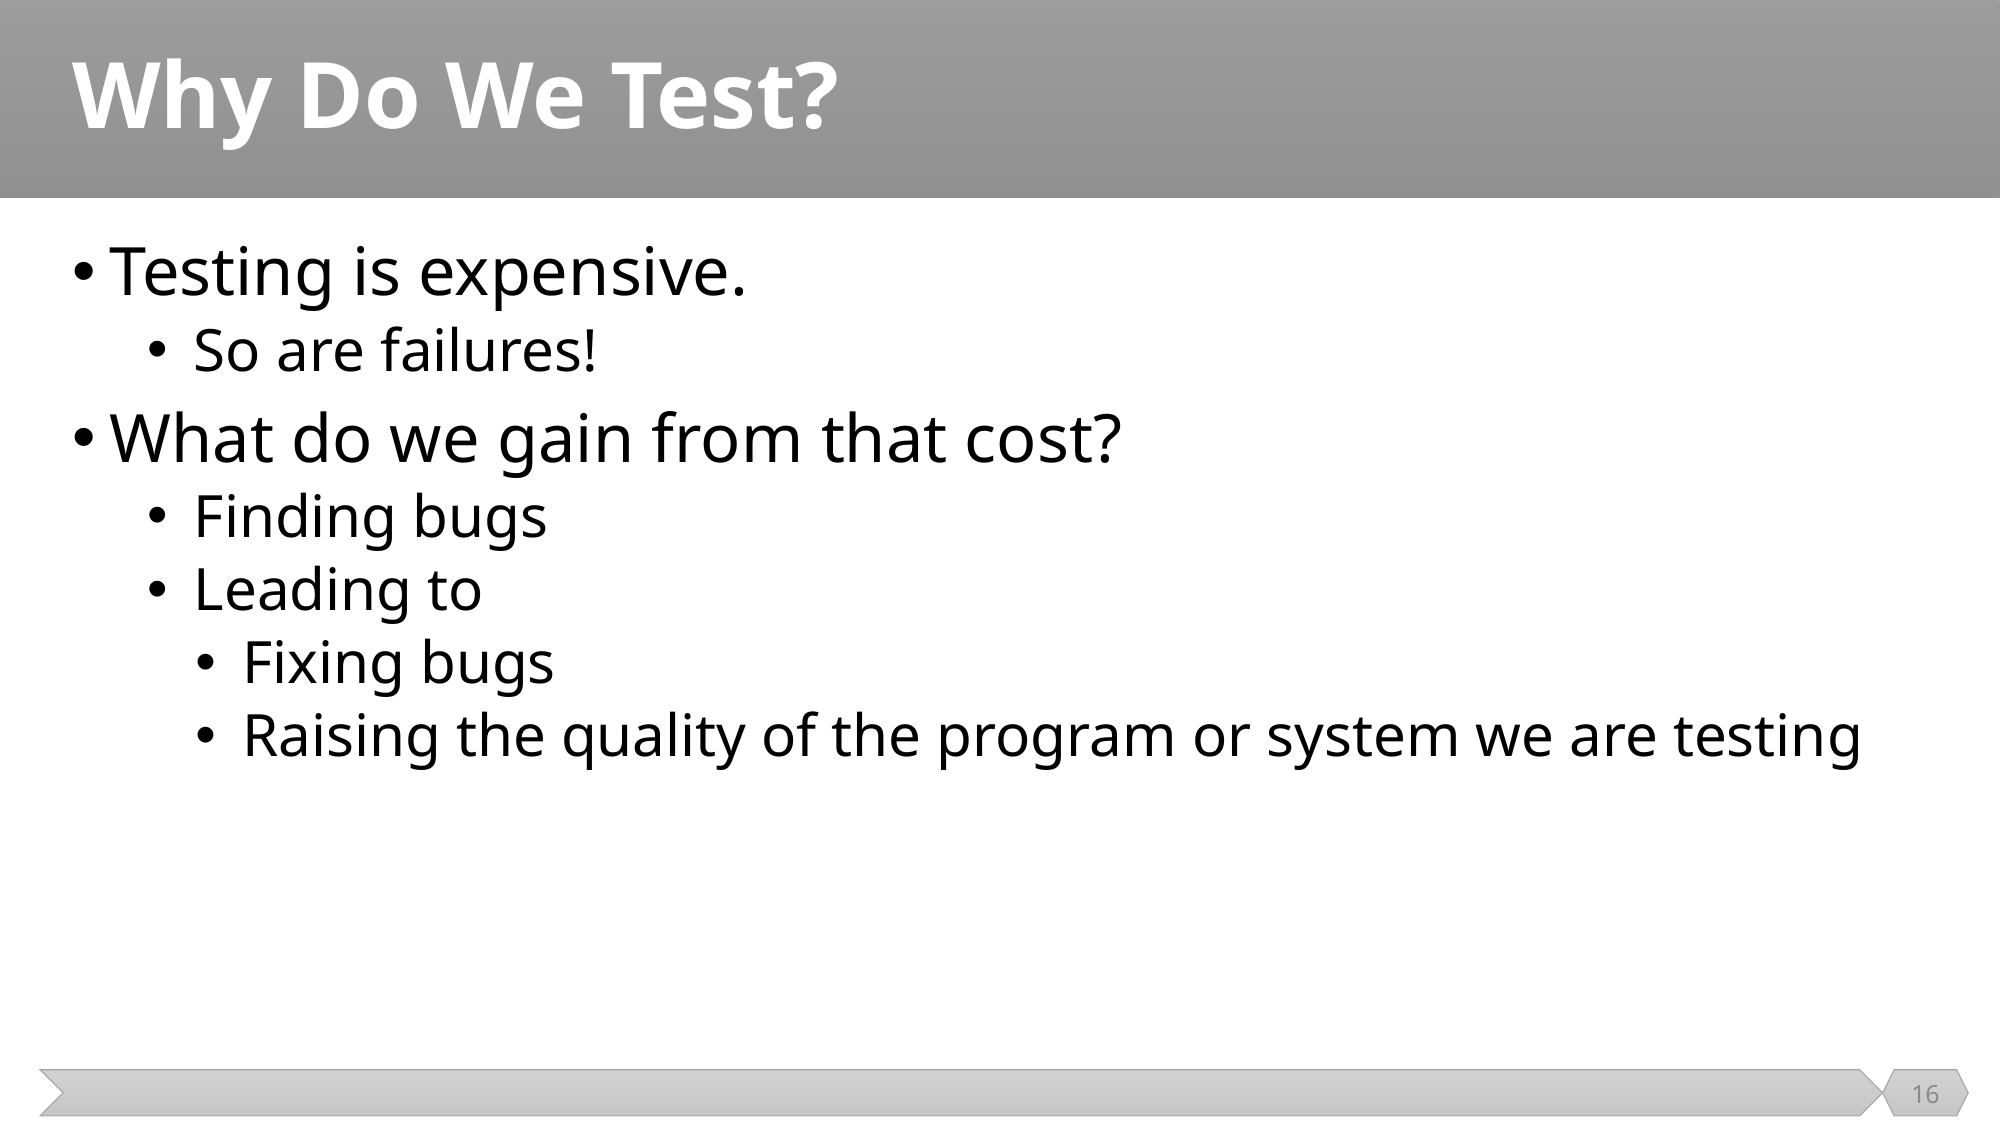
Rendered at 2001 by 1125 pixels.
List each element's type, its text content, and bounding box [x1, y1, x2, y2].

slide_number 16 [1882, 1065, 1969, 1125]
list Testing is expensive. So are failures! What do we gain from that cost? Finding bugs Leading to Fixing bugs Raising the quality of the program or system we are testing [56, 230, 1969, 1010]
title Why Do We Test? [56, 0, 1969, 199]
